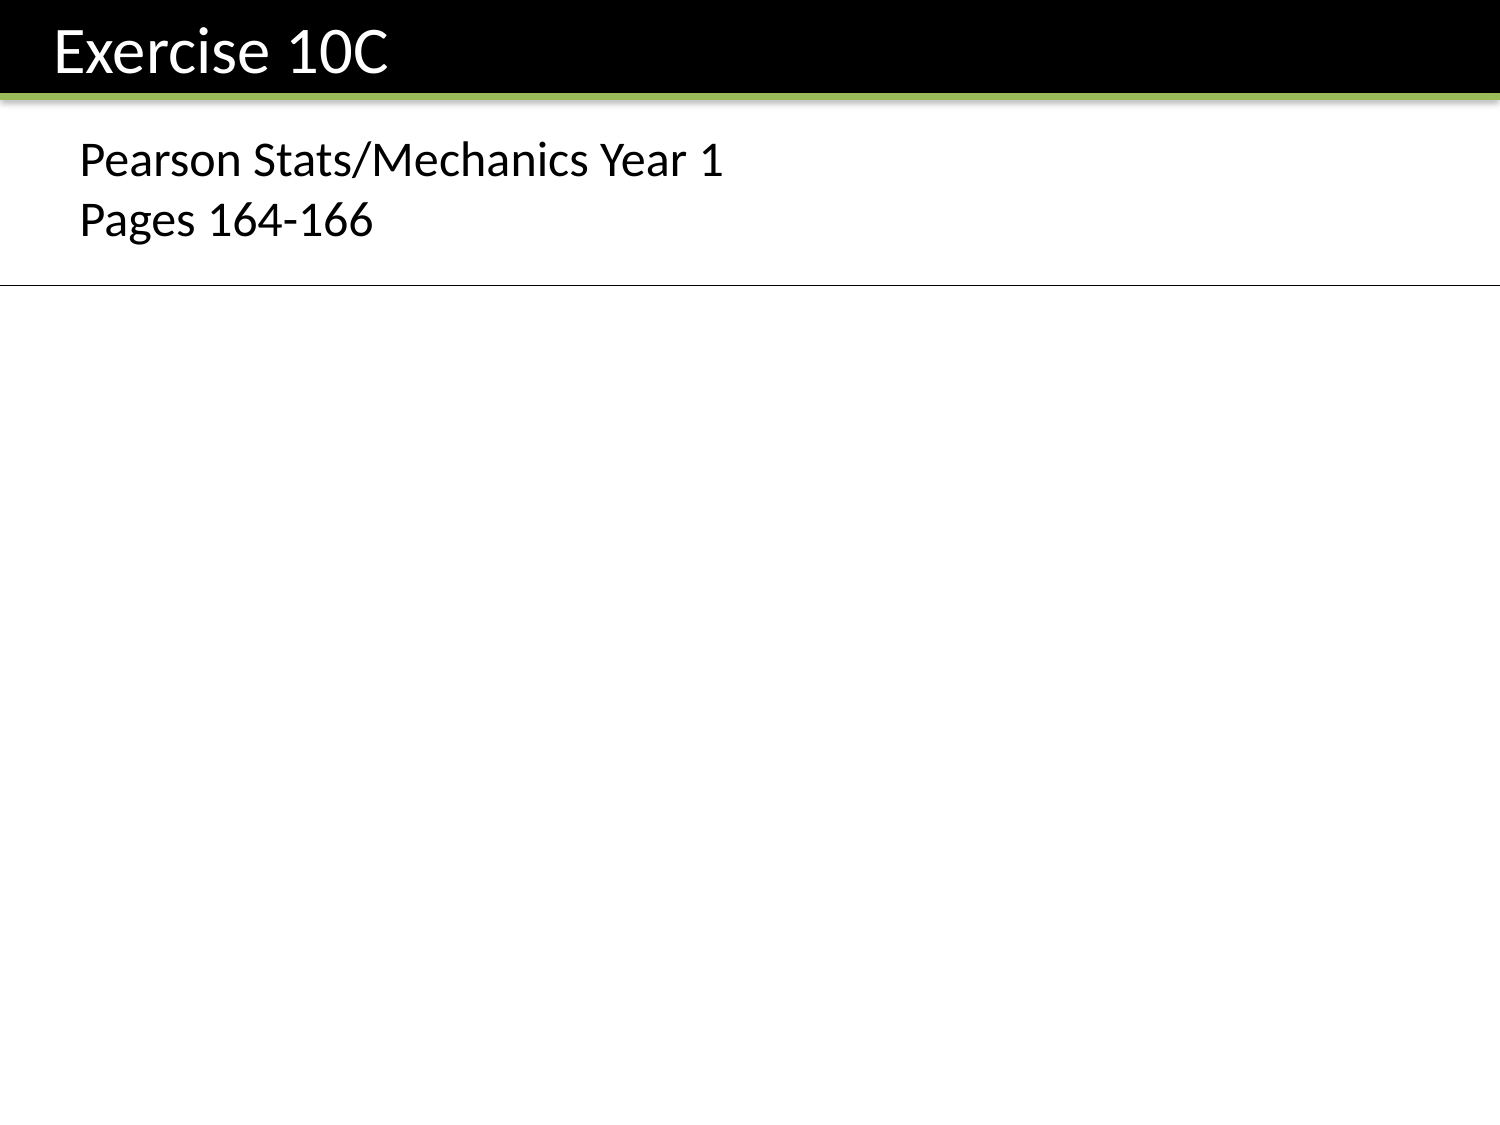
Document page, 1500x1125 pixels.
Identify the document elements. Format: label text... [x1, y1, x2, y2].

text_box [0, 0, 1500, 99]
text_box Pearson Stats/Mechanics Year 1 Pages 164-166 [64, 118, 1365, 254]
